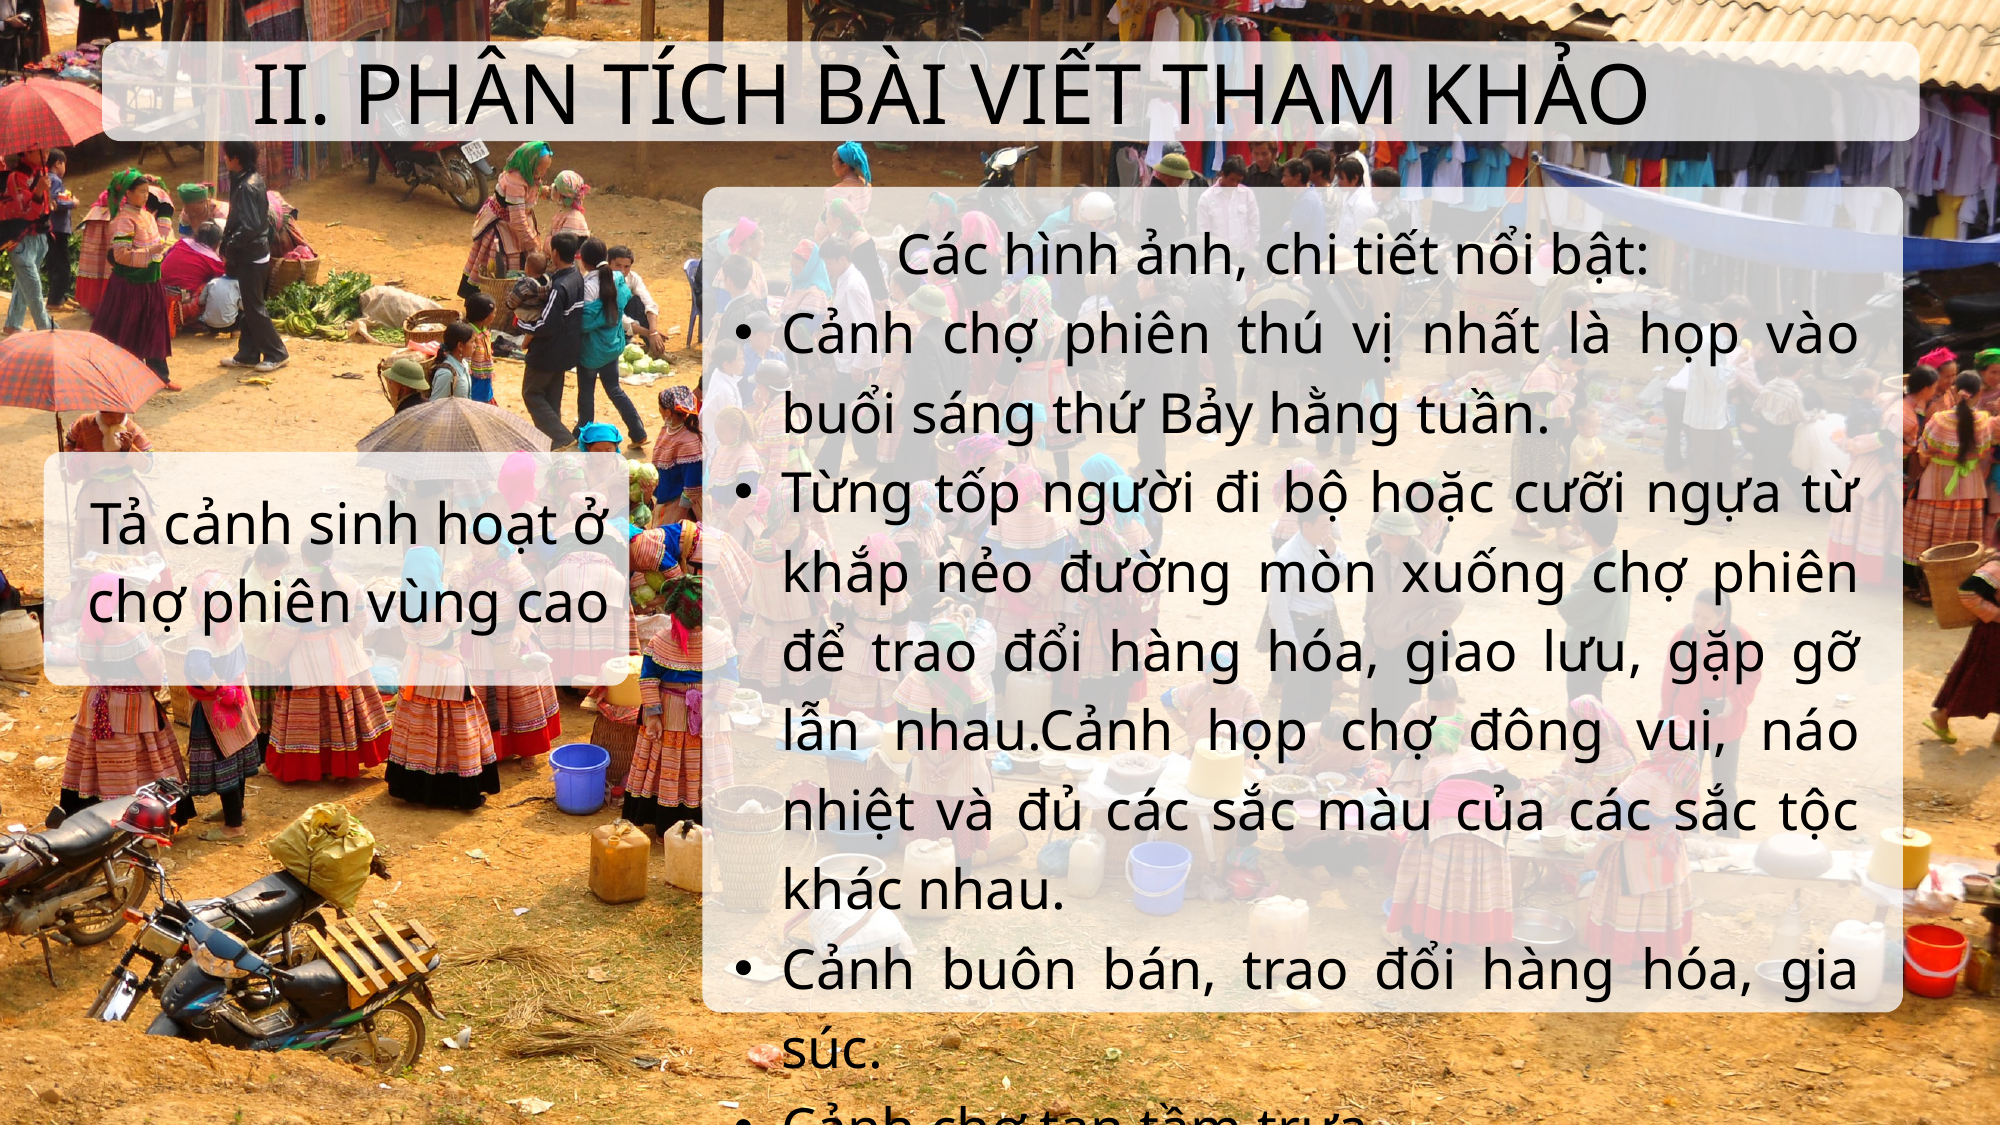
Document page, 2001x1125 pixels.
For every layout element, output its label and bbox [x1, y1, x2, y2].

text_box [702, 186, 1903, 1013]
text_box [43, 451, 630, 686]
picture [0, 0, 2000, 1125]
text_box [102, 41, 1920, 141]
